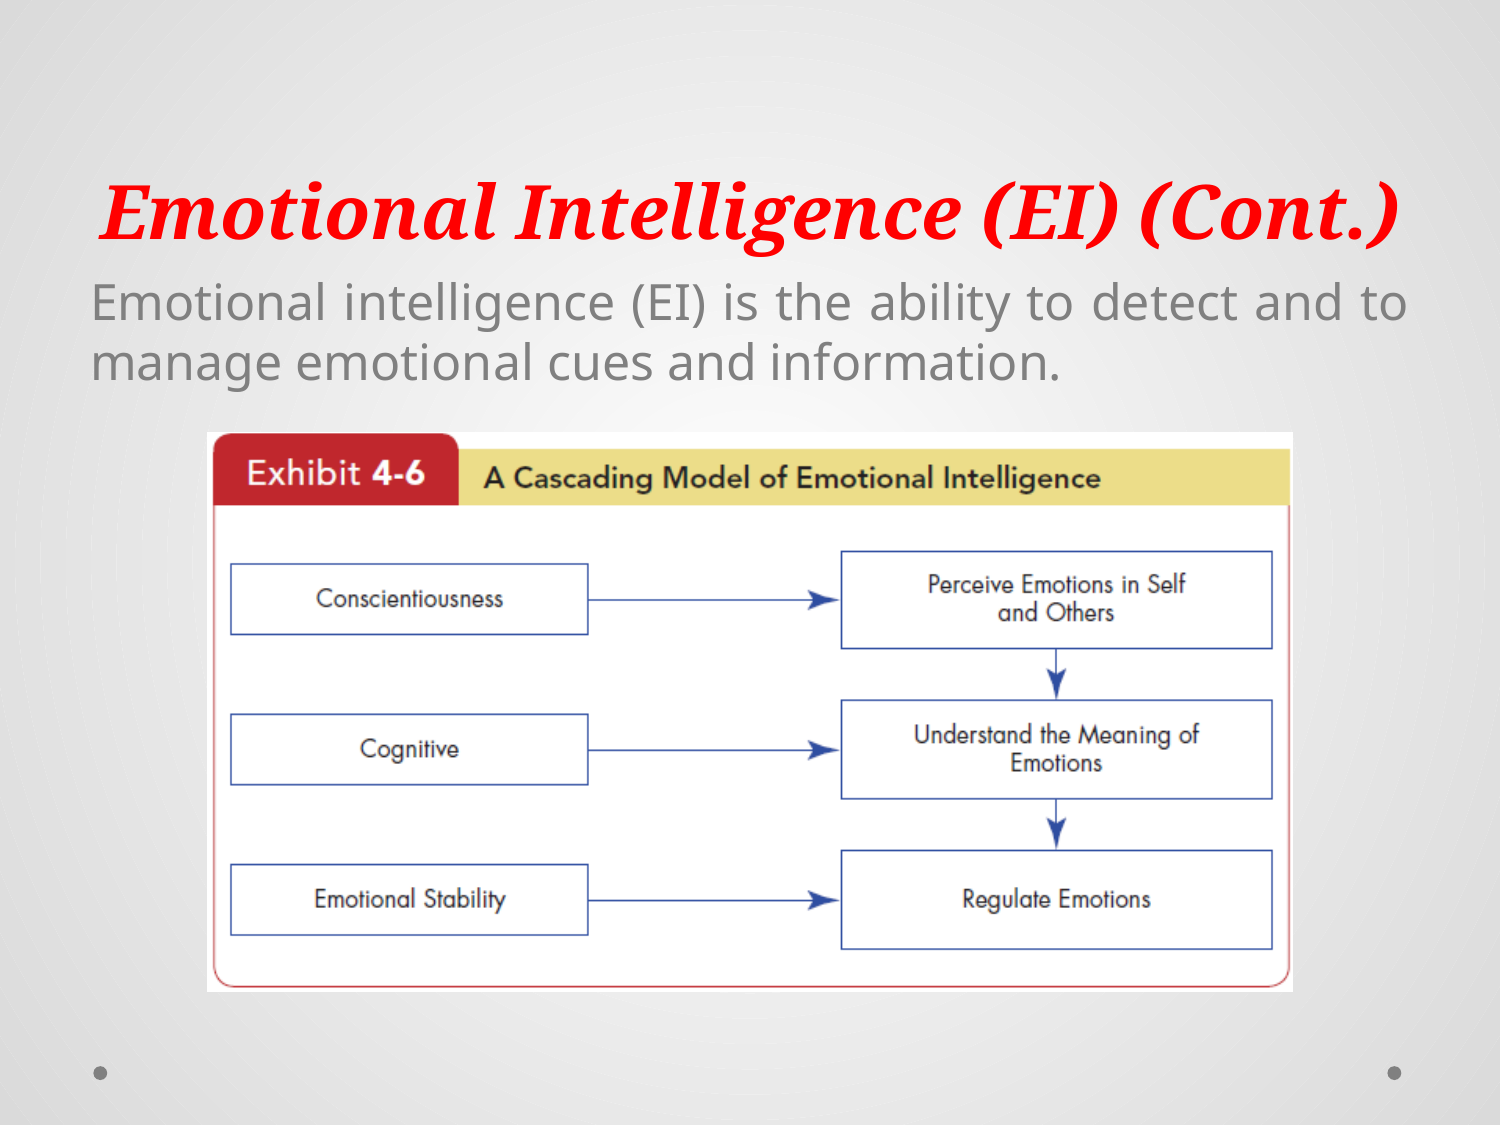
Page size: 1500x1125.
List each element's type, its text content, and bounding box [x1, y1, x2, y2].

picture [206, 432, 1294, 993]
title Emotional Intelligence (EI) (Cont.) [75, 0, 1425, 262]
list Emotional intelligence (EI) is the ability to detect and to manage emotional cues and information. [75, 262, 1425, 1005]
